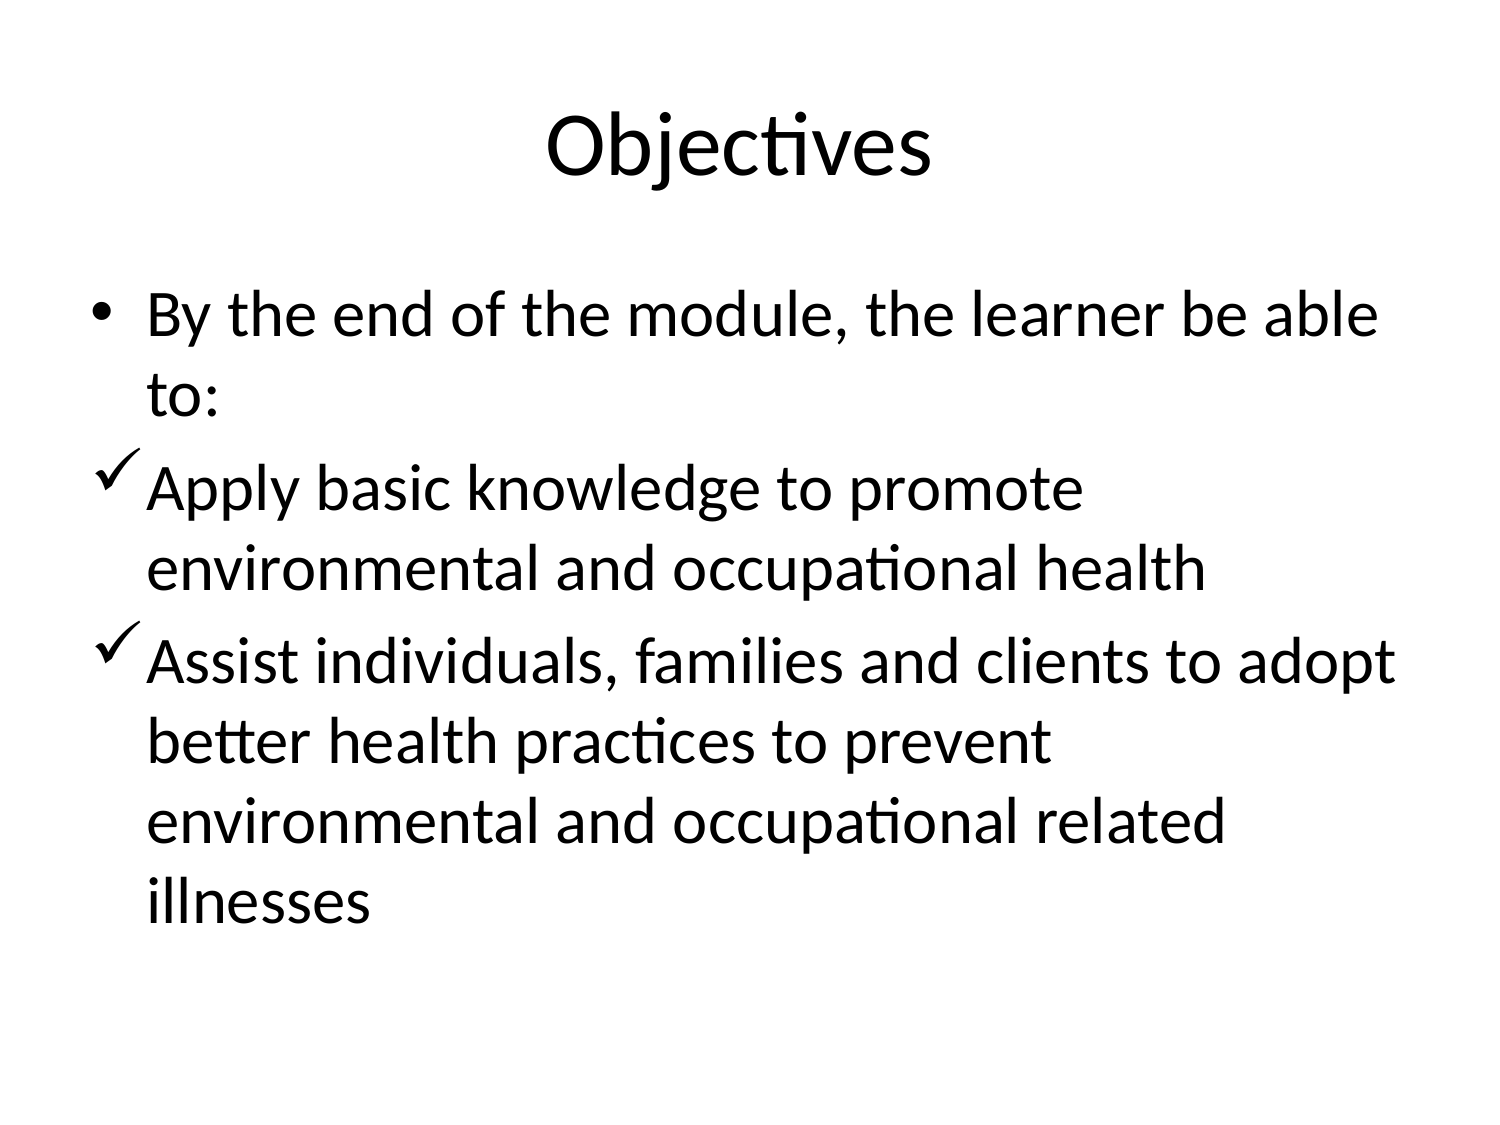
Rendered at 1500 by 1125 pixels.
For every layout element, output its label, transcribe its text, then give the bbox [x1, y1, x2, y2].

title Objectives [75, 45, 1425, 233]
list By the end of the module, the learner be able to: Apply basic knowledge to promote environmental and occupational health Assist individuals, families and clients to adopt better health practices to prevent environmental and occupational related illnesses [75, 262, 1425, 1005]
